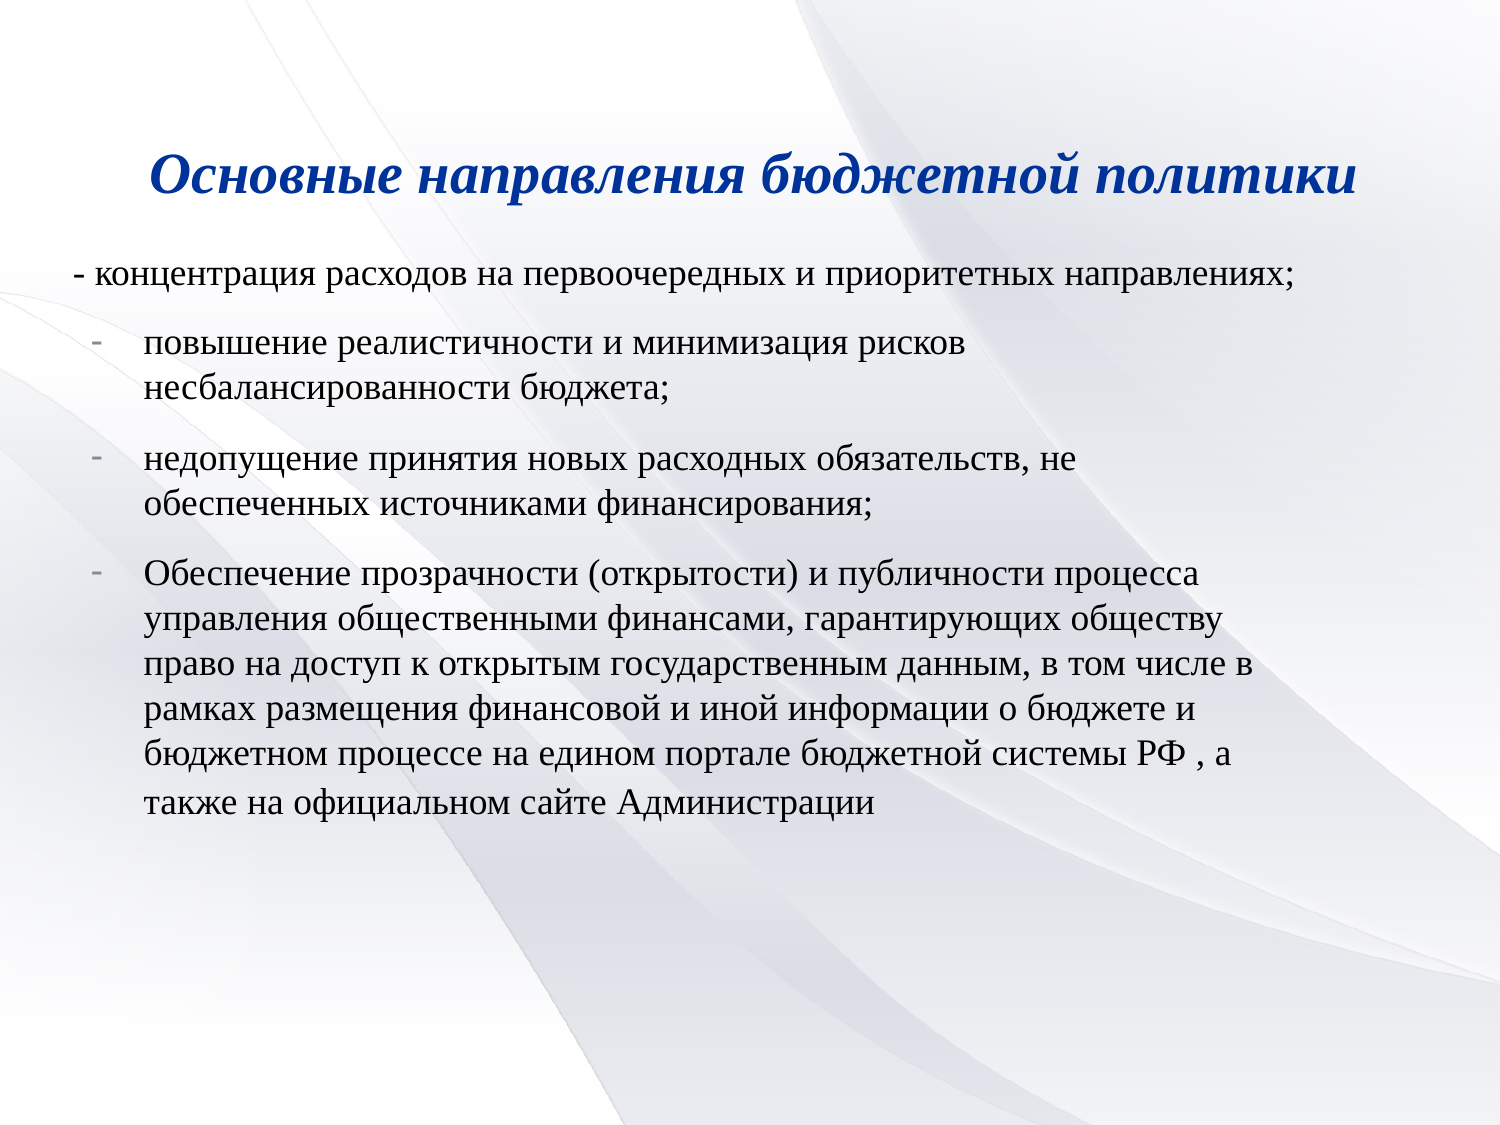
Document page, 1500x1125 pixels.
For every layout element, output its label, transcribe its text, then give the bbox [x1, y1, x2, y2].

title Основные направления бюджетной политики [123, 37, 1385, 213]
picture [0, 0, 1500, 1125]
list - концентрация расходов на первоочередных и приоритетных направлениях; повышение реалистичности и минимизация рисков несбалансированности бюджета; недопущение принятия новых расходных обязательств, не обеспеченных источниками финансирования; Обеспечение прозрачности (открытости) и публичности процесса управления общественными финансами, гарантирующих обществу право на доступ к открытым государственным данным, в том числе в рамках размещения финансовой и иной информации о бюджете и бюджетном процессе на едином портале бюджетной системы РФ , а также на официальном сайте Администрации [57, 240, 1318, 953]
